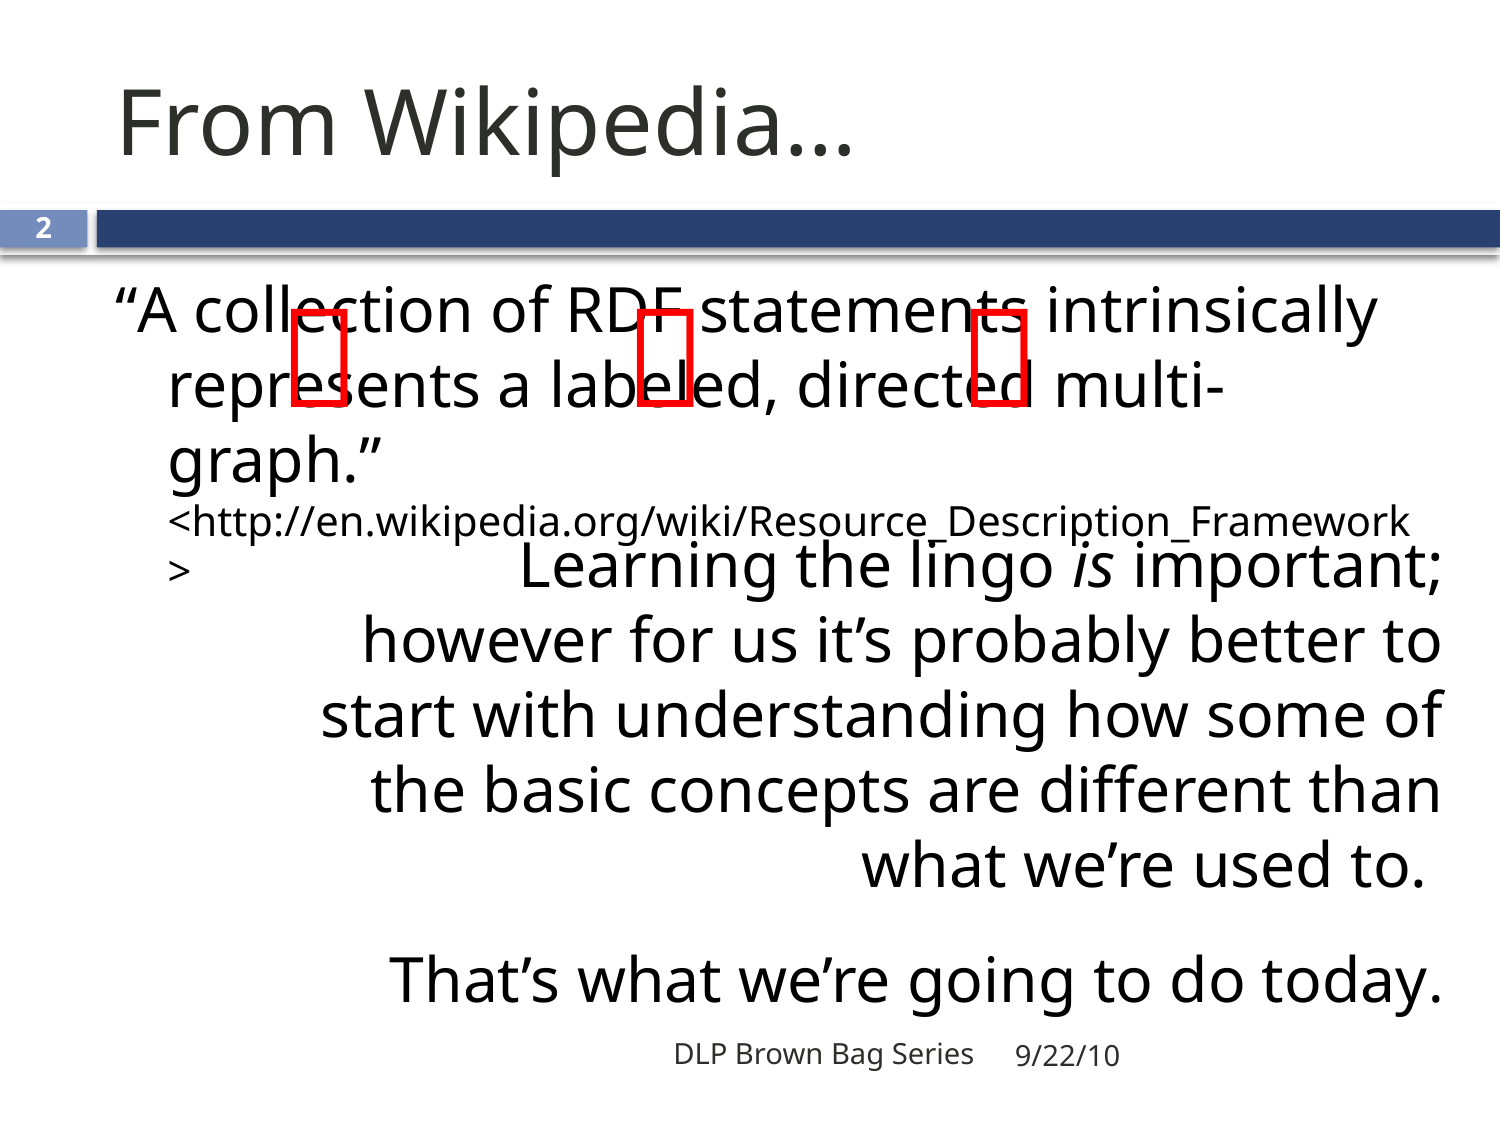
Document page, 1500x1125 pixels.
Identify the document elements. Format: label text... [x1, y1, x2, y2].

text_box  [263, 262, 457, 443]
text_box  [609, 262, 803, 443]
text_box Learning the lingo is important; however for us it’s probably better to start with understanding how some of the basic concepts are different than what we’re used to. That’s what we’re going to do today. [263, 517, 1460, 1022]
footer DLP Brown Bag Series [99, 1024, 990, 1085]
slide_number 2 [0, 208, 88, 249]
list “A collection of RDF statements intrinsically represents a labeled, directed multi-graph.” <http://en.wikipedia.org/wiki/Resource_Description_Framework> [100, 262, 1438, 1000]
title From Wikipedia… [100, 37, 1438, 200]
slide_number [999, 1025, 1438, 1085]
text_box  [944, 262, 1138, 443]
